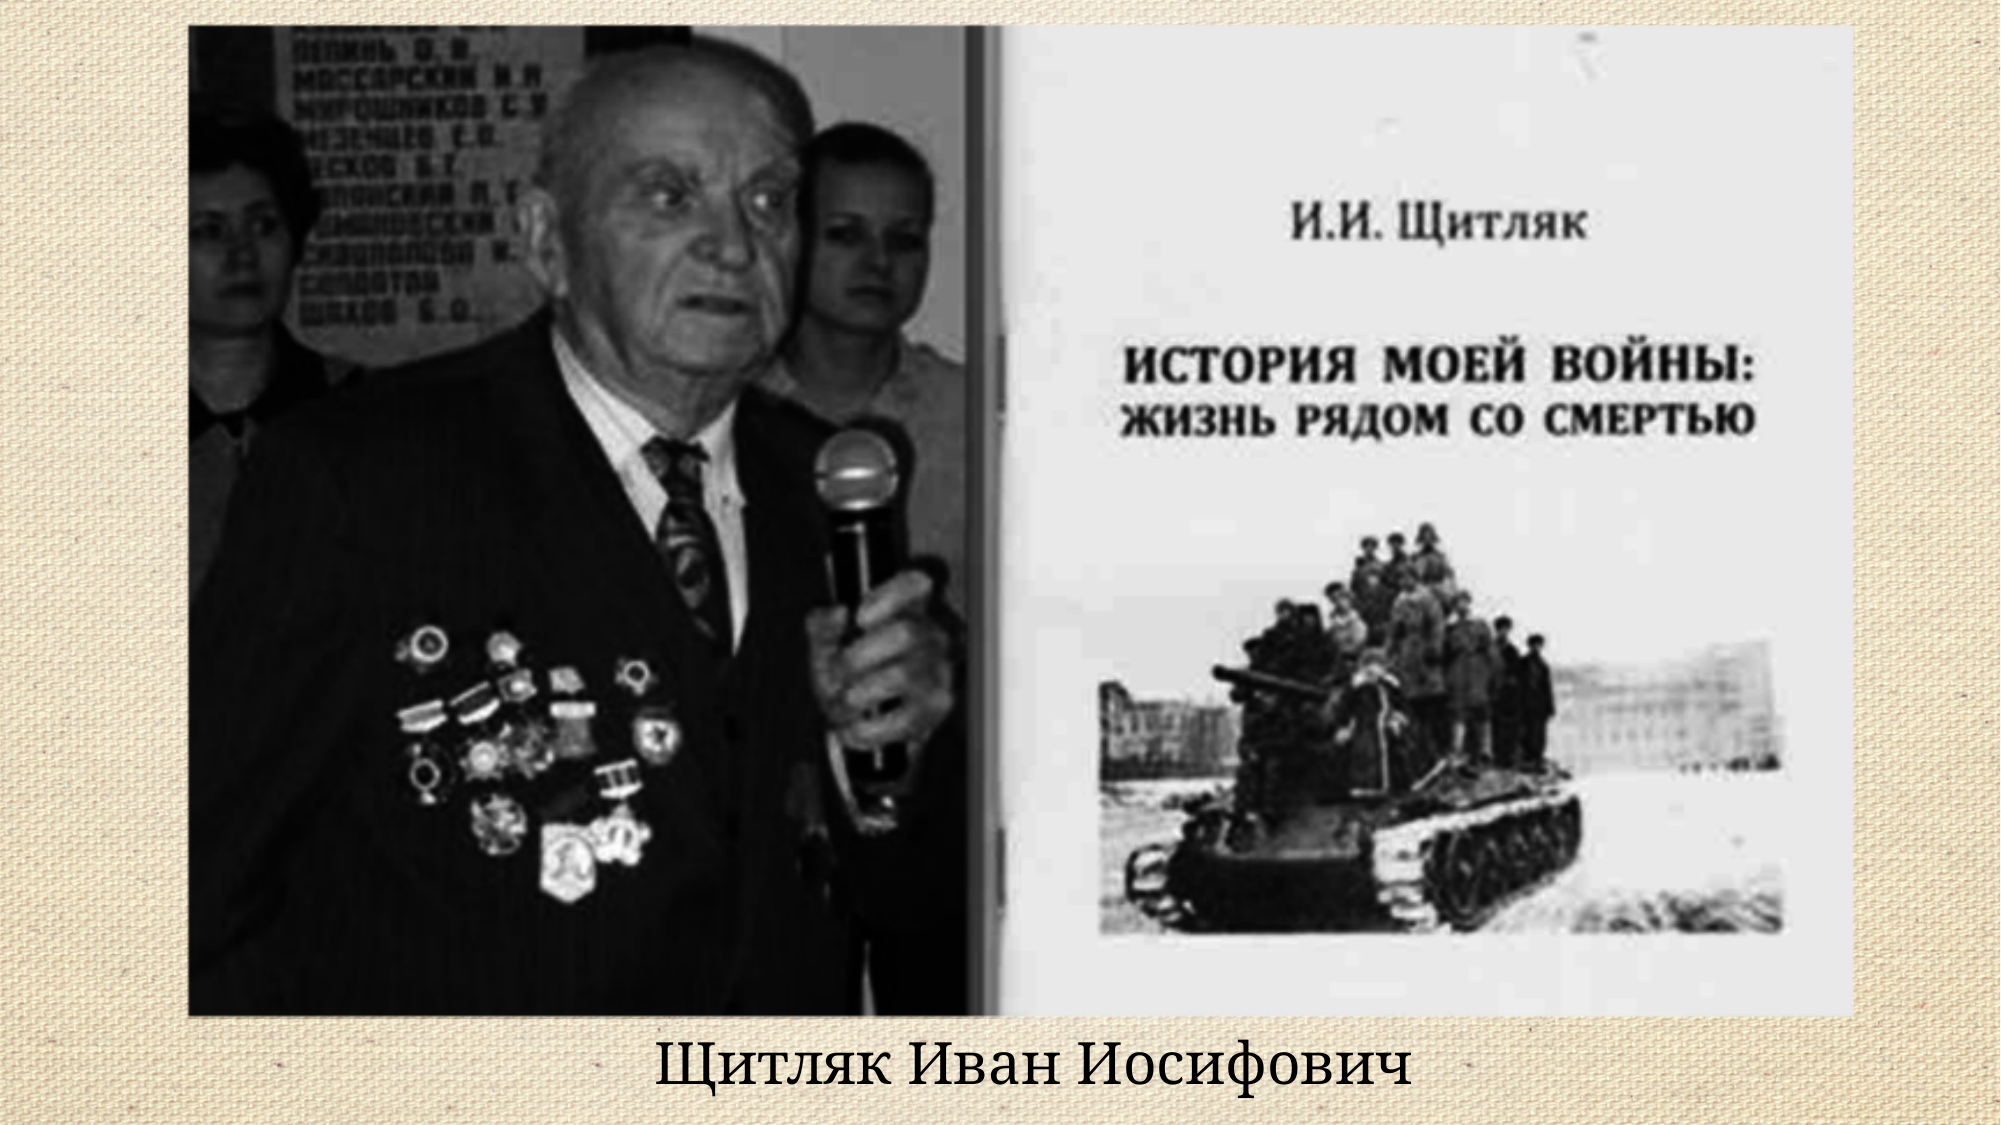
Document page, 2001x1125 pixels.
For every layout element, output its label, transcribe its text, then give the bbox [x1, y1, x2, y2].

picture [0, 0, 2001, 1125]
text_box Щитляк Иван Иосифович [640, 1018, 2000, 1104]
